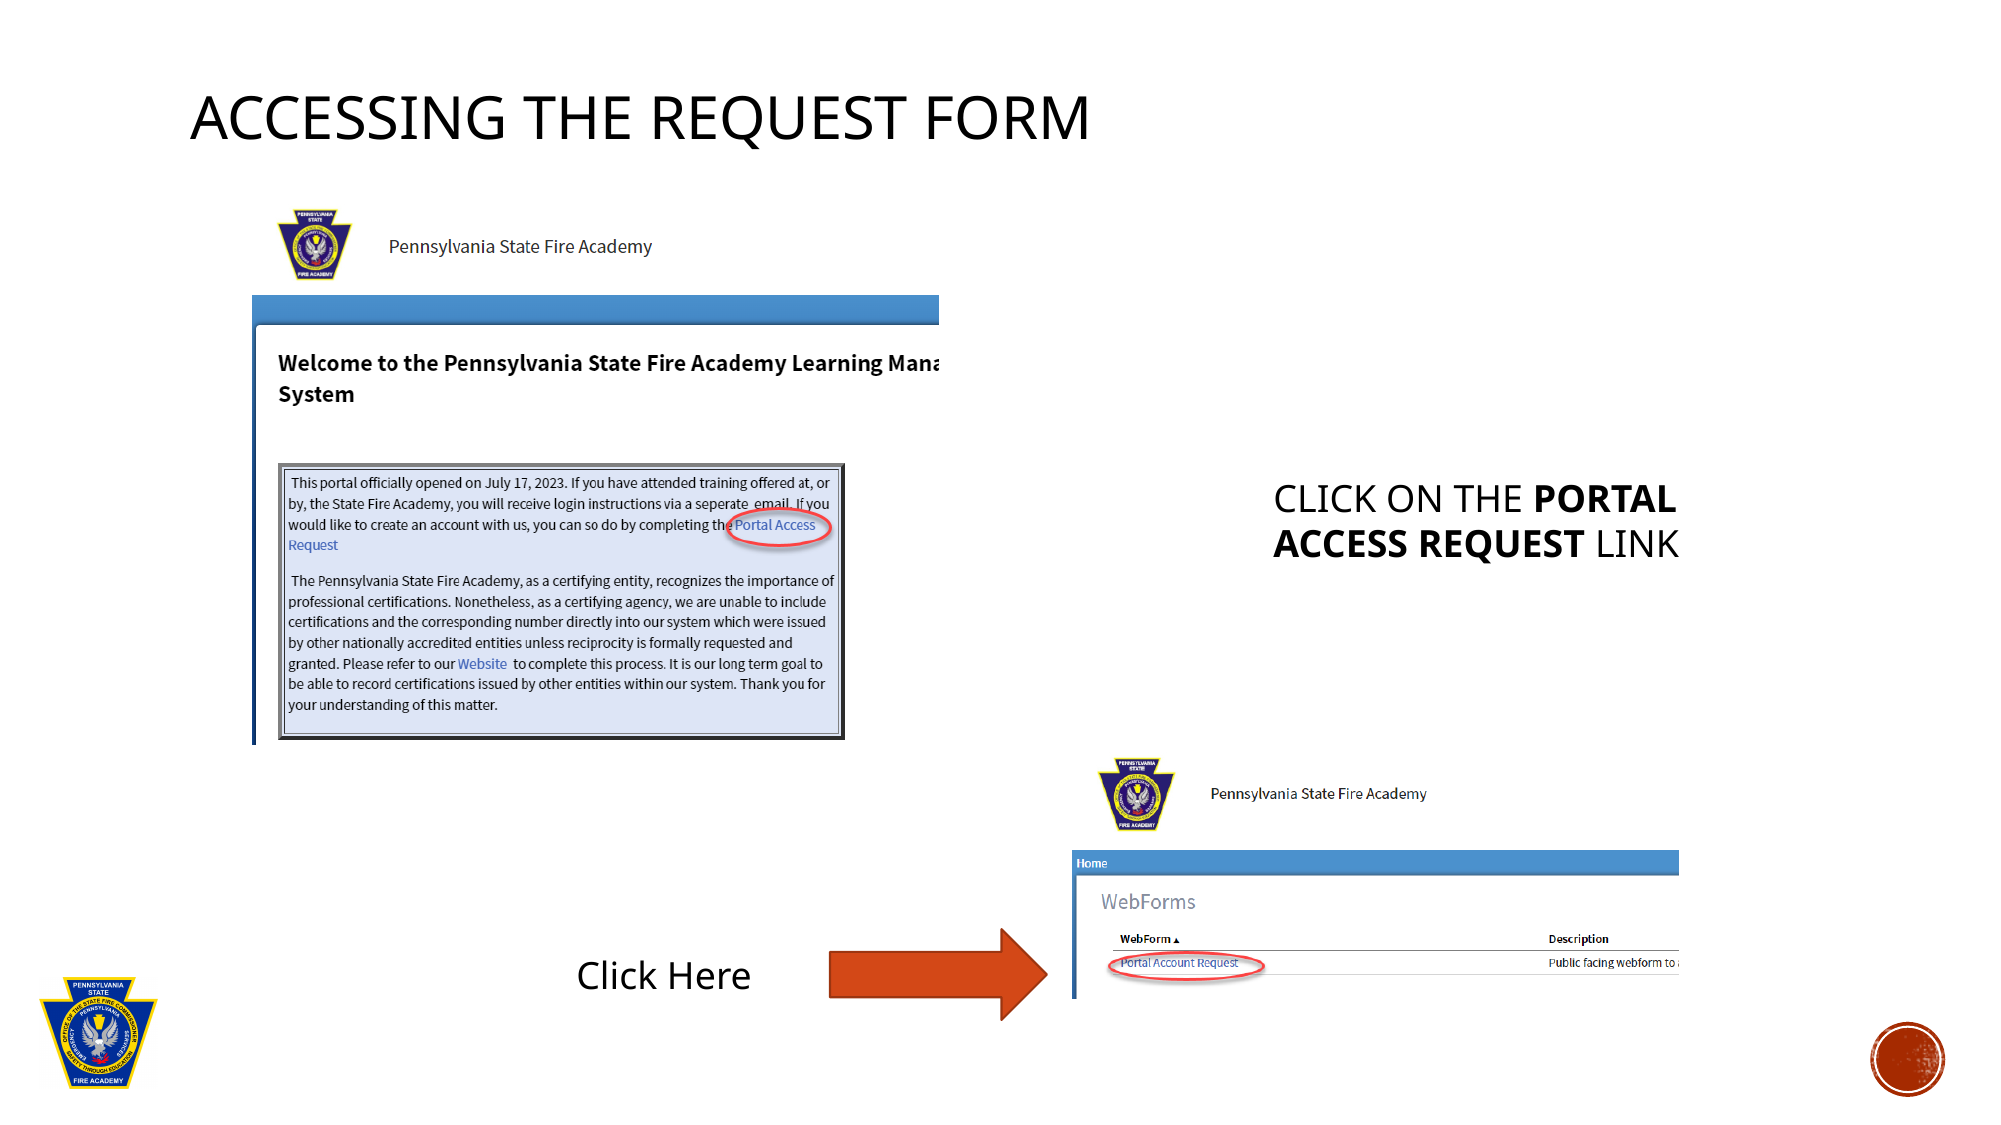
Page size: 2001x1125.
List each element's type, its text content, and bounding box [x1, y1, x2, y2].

title Accessing the Request Form [175, 79, 1826, 161]
text_box Click Here [561, 944, 768, 1005]
picture [1072, 744, 1679, 999]
picture [39, 977, 158, 1089]
text_box CLICK ON THE PORTAL ACCESS REQUEST LINK [1258, 467, 1718, 573]
text_box [828, 928, 1048, 1021]
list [255, 202, 938, 742]
